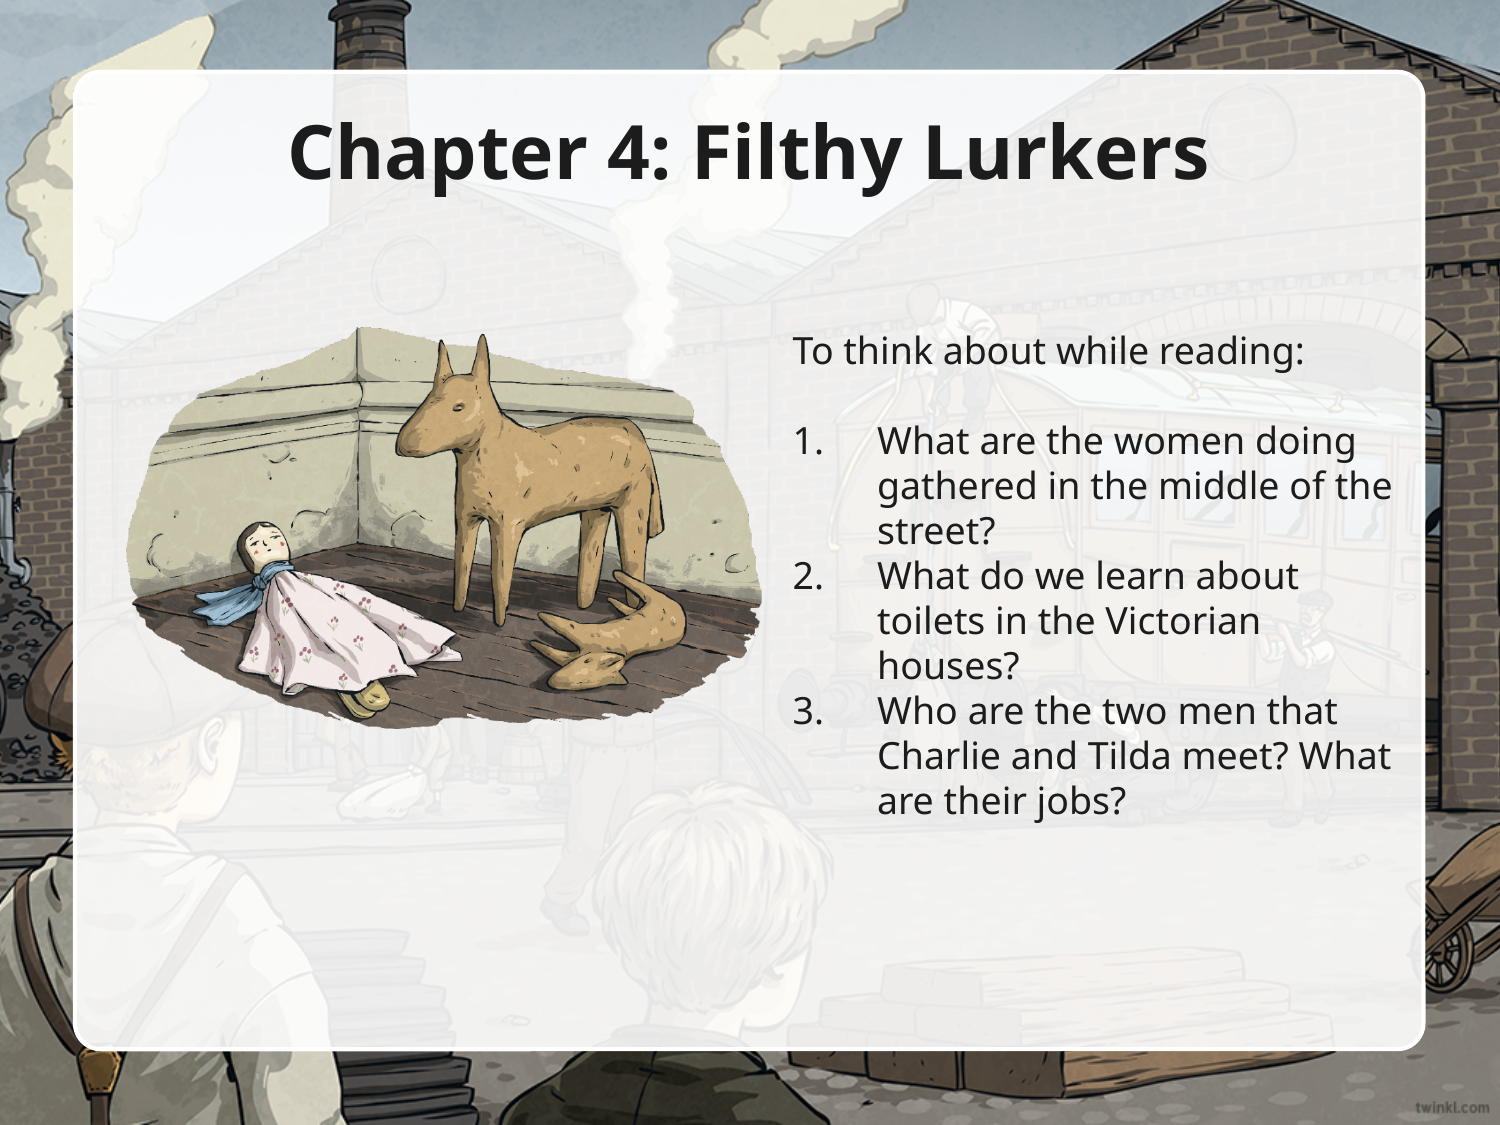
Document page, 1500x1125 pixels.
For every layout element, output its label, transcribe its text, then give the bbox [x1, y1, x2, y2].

picture [0, 0, 1500, 1125]
title Chapter 4: Filthy Lurkers [73, 76, 1426, 234]
text_box To think about while reading: What are the women doing gathered in the middle of the street? What do we learn about toilets in the Victorian houses? Who are the two men that Charlie and Tilda meet? What are their jobs? [792, 327, 1399, 823]
